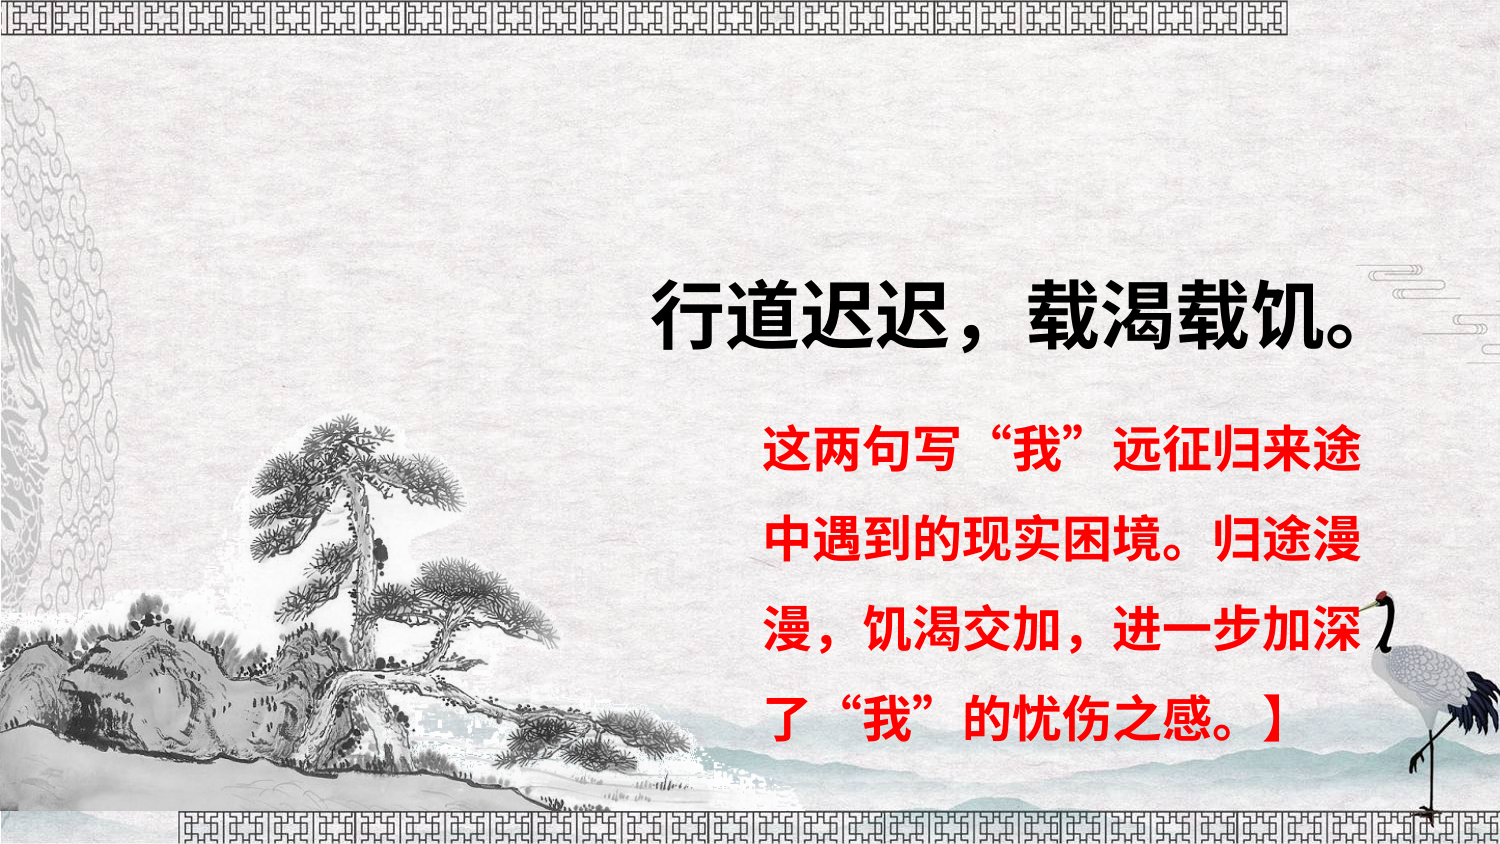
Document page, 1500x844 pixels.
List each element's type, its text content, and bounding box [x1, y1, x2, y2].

picture [0, 0, 1500, 844]
text_box 这两句写“我”远征归来途中遇到的现实困境。归途漫漫，饥渴交加，进一步加深了“我”的忧伤之感。】 [830, 379, 1405, 755]
text_box 行道迟迟，载渴载饥。 [830, 216, 1416, 366]
